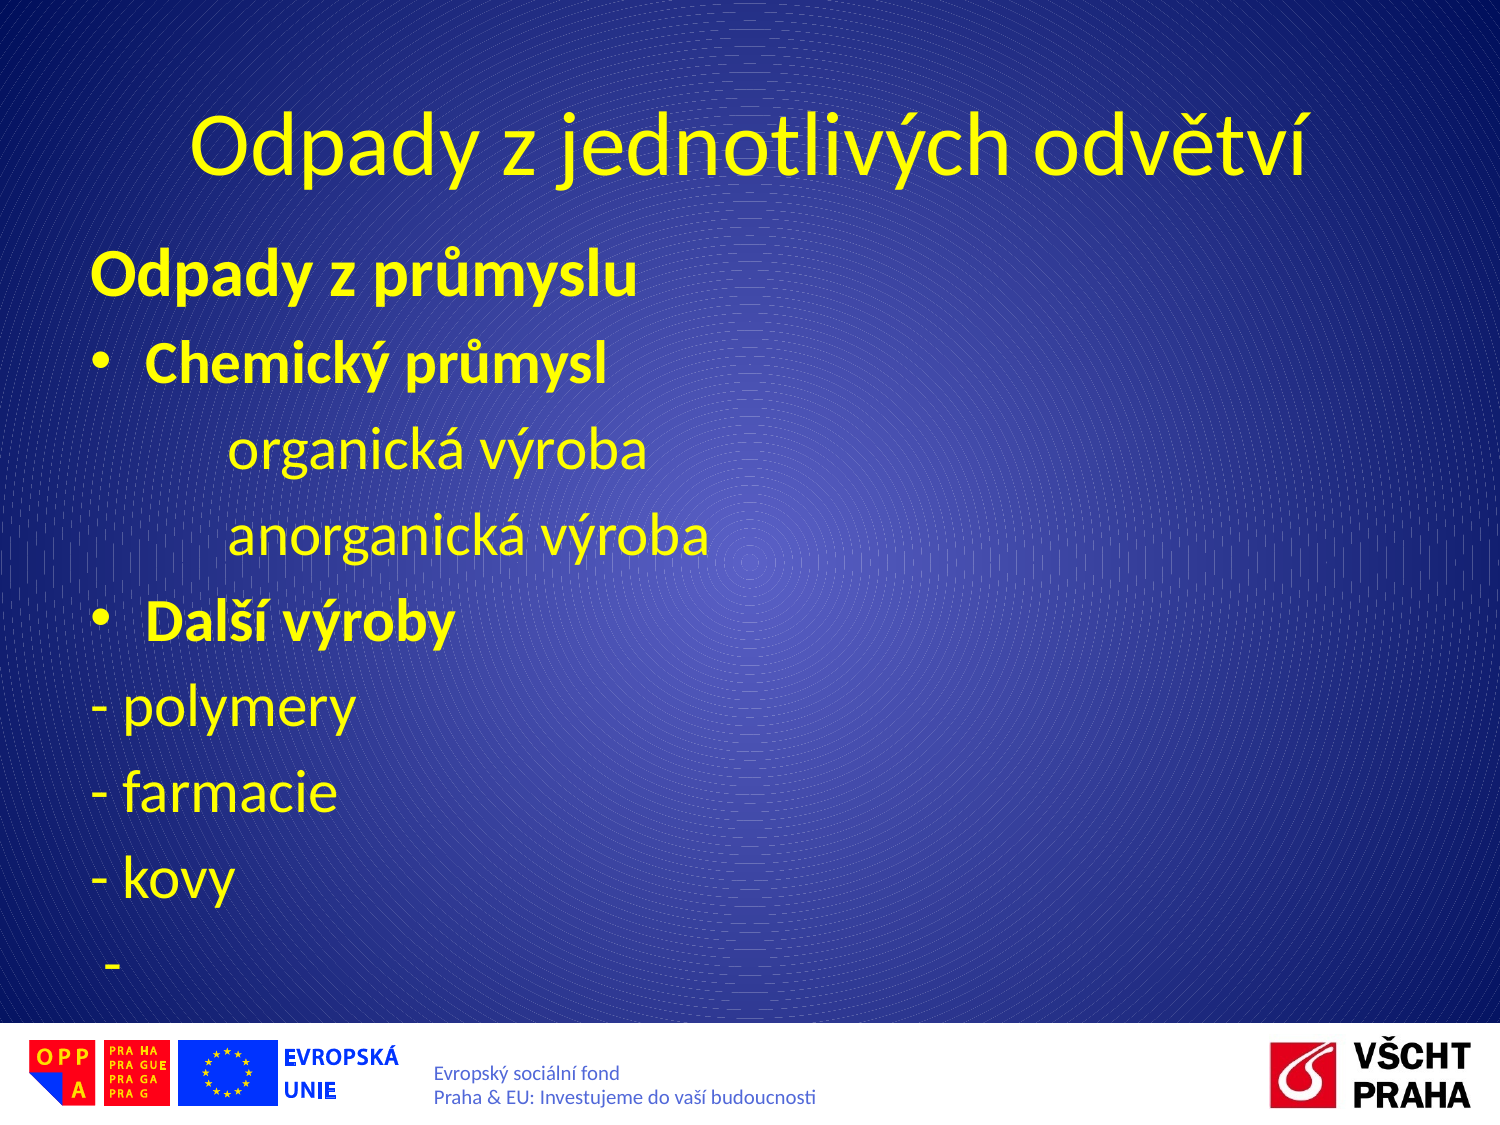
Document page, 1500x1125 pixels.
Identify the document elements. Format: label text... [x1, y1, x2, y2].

title Odpady z jednotlivých odvětví [75, 45, 1425, 219]
picture [1269, 1034, 1471, 1109]
list Odpady z průmyslu Chemický průmysl organická výroba anorganická výroba Další výroby - polymery - farmacie - kovy - [75, 219, 1425, 1005]
